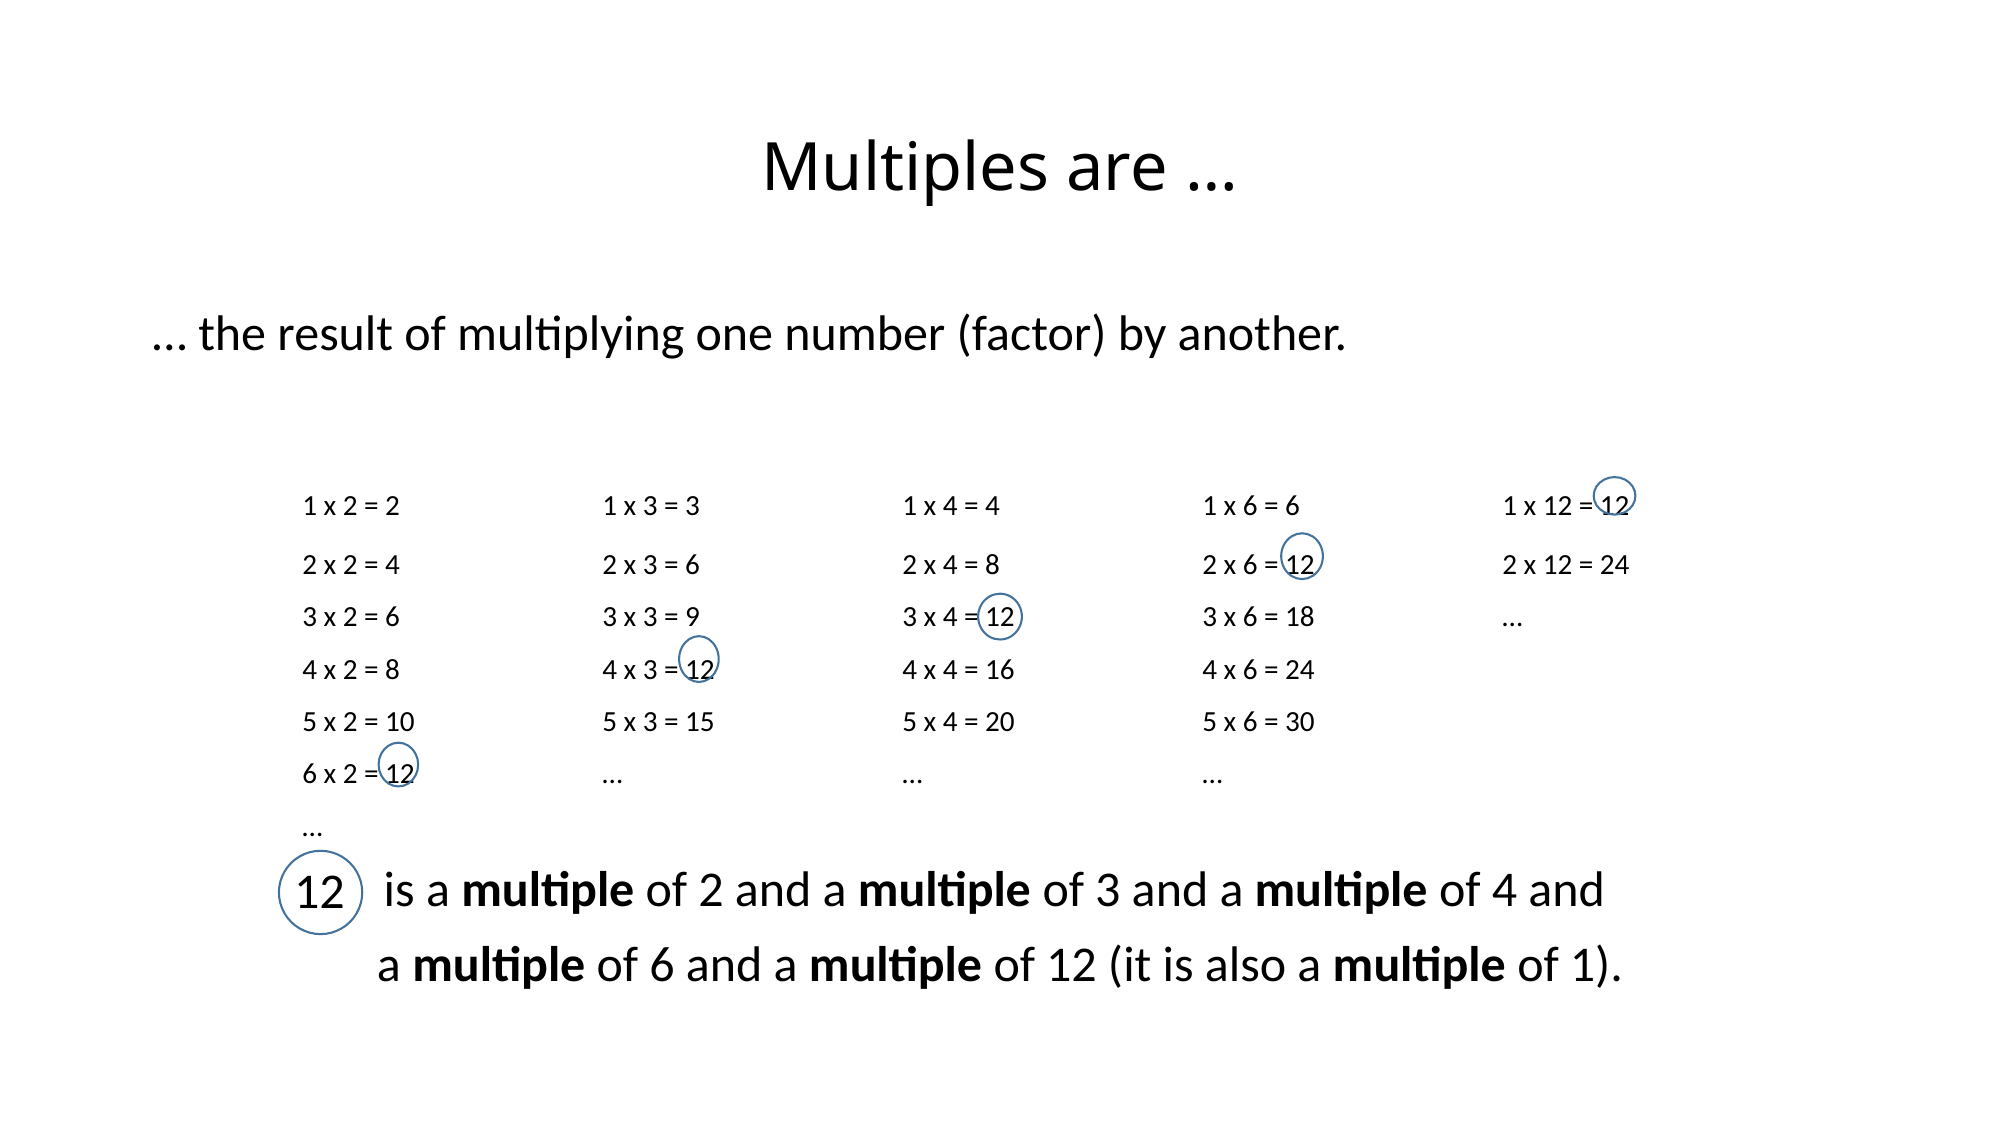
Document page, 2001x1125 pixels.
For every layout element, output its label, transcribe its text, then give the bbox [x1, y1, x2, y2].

title Multiples are … [137, 59, 1863, 278]
text_box [294, 926, 347, 936]
text_box 12 [279, 850, 360, 926]
list … the result of multiplying one number (factor) by another. 1 x 2 = 2 1 x 3 = 3 1 x 4 = 4 1 x 6 = 6 1 x 12 = 12 2 x 2 = 4 2 x 3 = 6 2 x 4 = 8 2 x 6 = 12 2 x 12 = 24 3 x 2 = 6 3 x 3 = 9 3 x 4 = 12 3 x 6 = 18 … 4 x 2 = 8 4 x 3 = 12 4 x 4 = 16 4 x 6 = 24 5 x 2 = 10 5 x 3 = 15 5 x 4 = 20 5 x 6 = 30 6 x 2 = 12 … … … … is a multiple of 2 and a multiple of 3 and a multiple of 4 and a multiple of 6 and a multiple of 12 (it is also a multiple of 1). [137, 299, 1863, 1065]
text_box [678, 635, 720, 684]
text_box [360, 876, 364, 909]
text_box [977, 592, 1023, 641]
text_box [1280, 532, 1324, 581]
text_box [377, 741, 420, 788]
text_box [1592, 476, 1637, 516]
